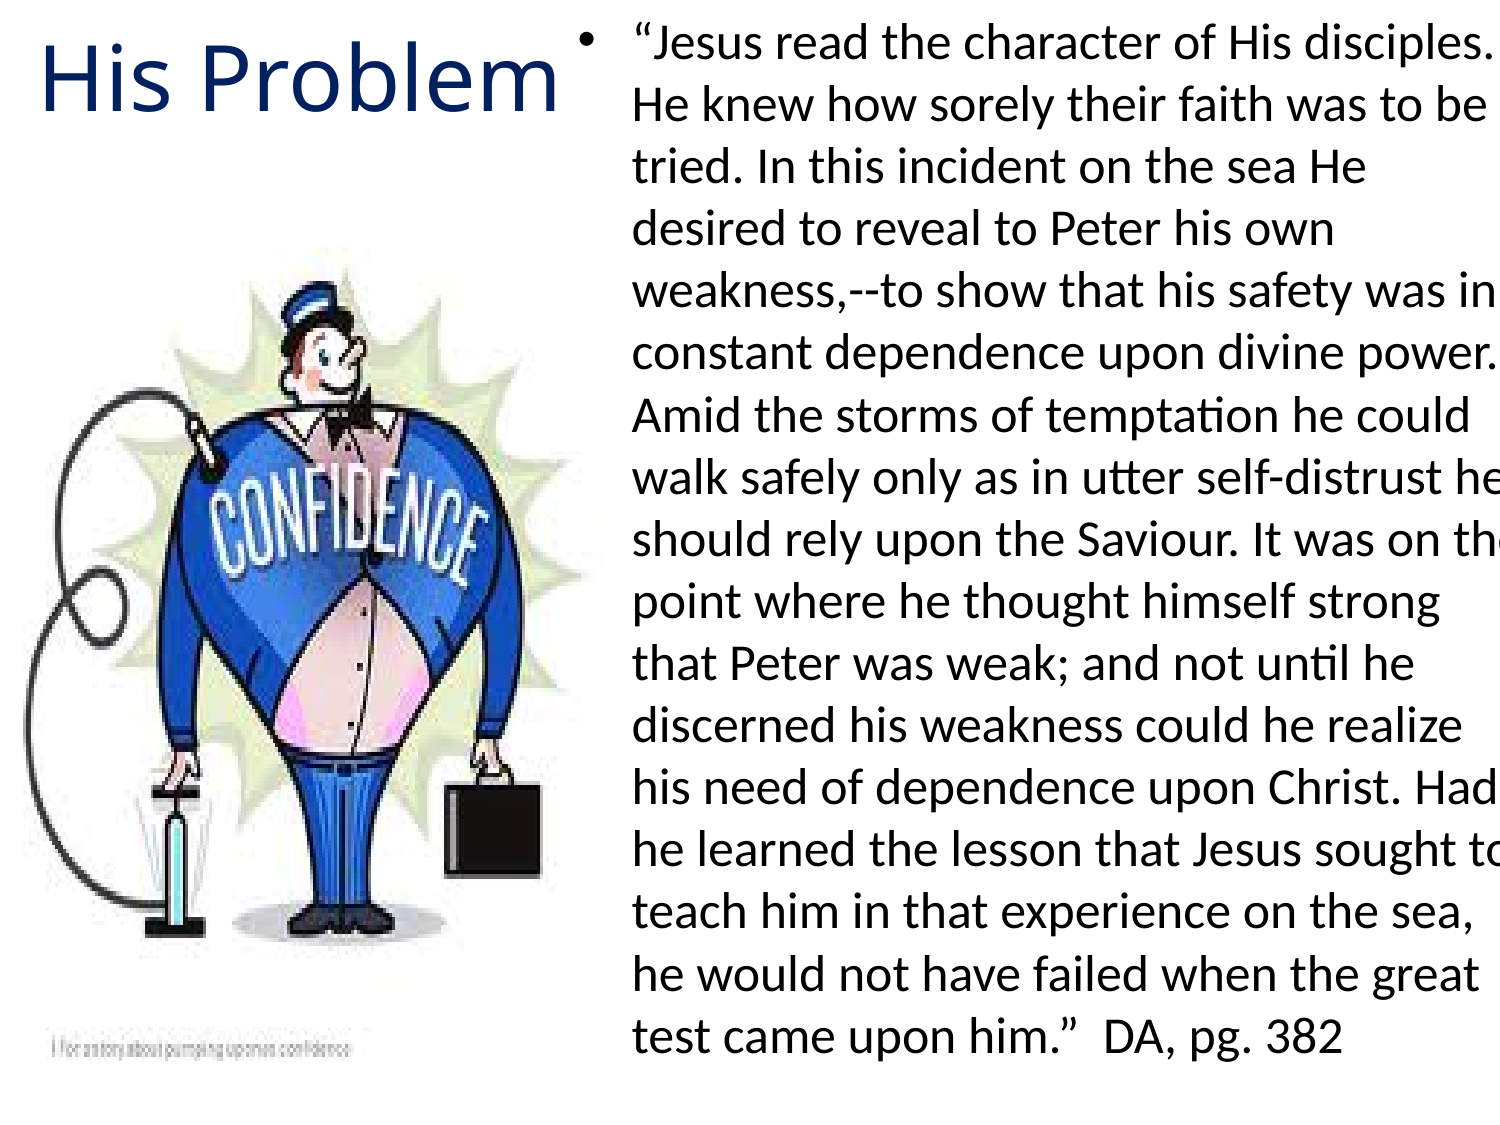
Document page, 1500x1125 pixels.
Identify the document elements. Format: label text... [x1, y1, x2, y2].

title His Problem [0, 0, 562, 110]
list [0, 112, 613, 1125]
list “Jesus read the character of His disciples. He knew how sorely their faith was to be tried. In this incident on the sea He desired to reveal to Peter his own weakness,--to show that his safety was in constant dependence upon divine power. Amid the storms of temptation he could walk safely only as in utter self-distrust he should rely upon the Saviour. It was on the point where he thought himself strong that Peter was weak; and not until he discerned his weakness could he realize his need of dependence upon Christ. Had he learned the lesson that Jesus sought to teach him in that experience on the sea, he would not have failed when the great test came upon him.” DA, pg. 382 [562, 0, 1500, 1125]
